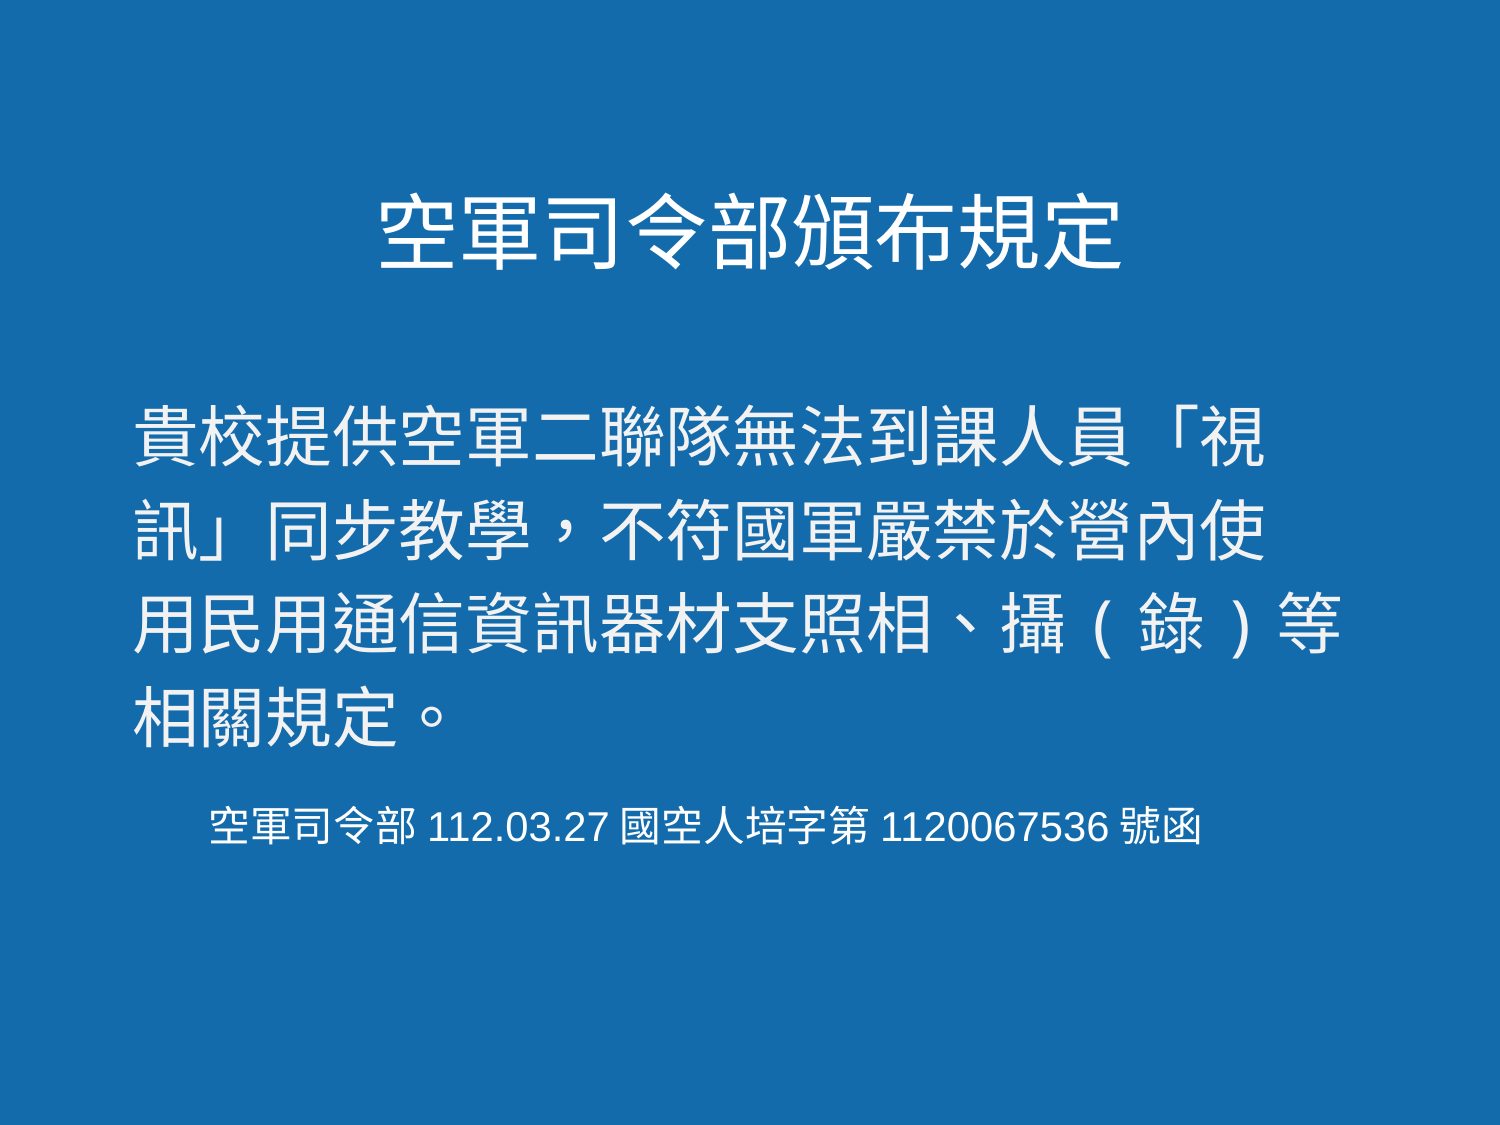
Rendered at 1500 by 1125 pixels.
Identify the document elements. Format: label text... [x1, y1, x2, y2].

text_box 空軍司令部頒布規定 [327, 172, 1173, 288]
text_box 貴校提供空軍二聯隊無法到課人員「視 訊」同步教學，不符國軍嚴禁於營內使 用民用通信資訊器材支照相、攝(錄)等 相關規定。 空軍司令部112.03.27國空人培字第1120067536號函 [41, 373, 1371, 858]
